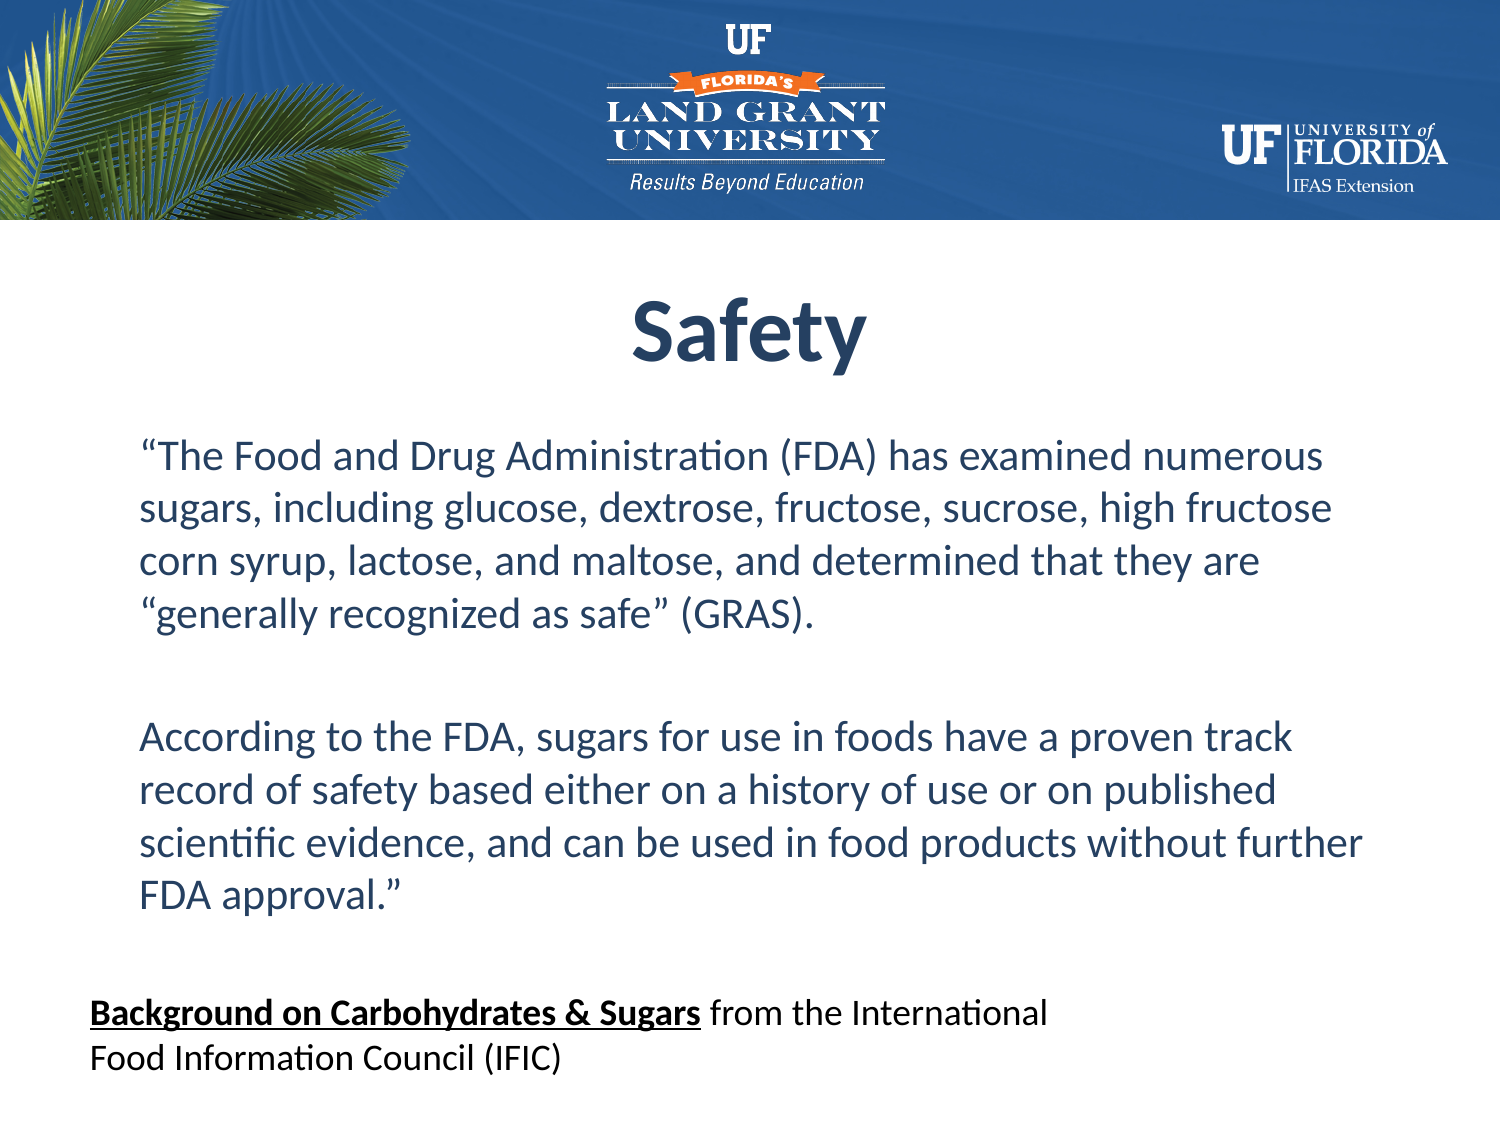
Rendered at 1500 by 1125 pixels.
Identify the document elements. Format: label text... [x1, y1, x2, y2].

text_box Background on Carbohydrates & Sugars from the International Food Information Council (IFIC) [75, 980, 1435, 1086]
title Safety [75, 262, 1425, 418]
picture [0, 0, 1500, 220]
list “The Food and Drug Administration (FDA) has examined numerous sugars, including glucose, dextrose, fructose, sucrose, high fructose corn syrup, lactose, and maltose, and determined that they are “generally recognized as safe” (GRAS). According to the FDA, sugars for use in foods have a proven track record of safety based either on a history of use or on published scientific evidence, and can be used in food products without further FDA approval.” [75, 418, 1425, 950]
